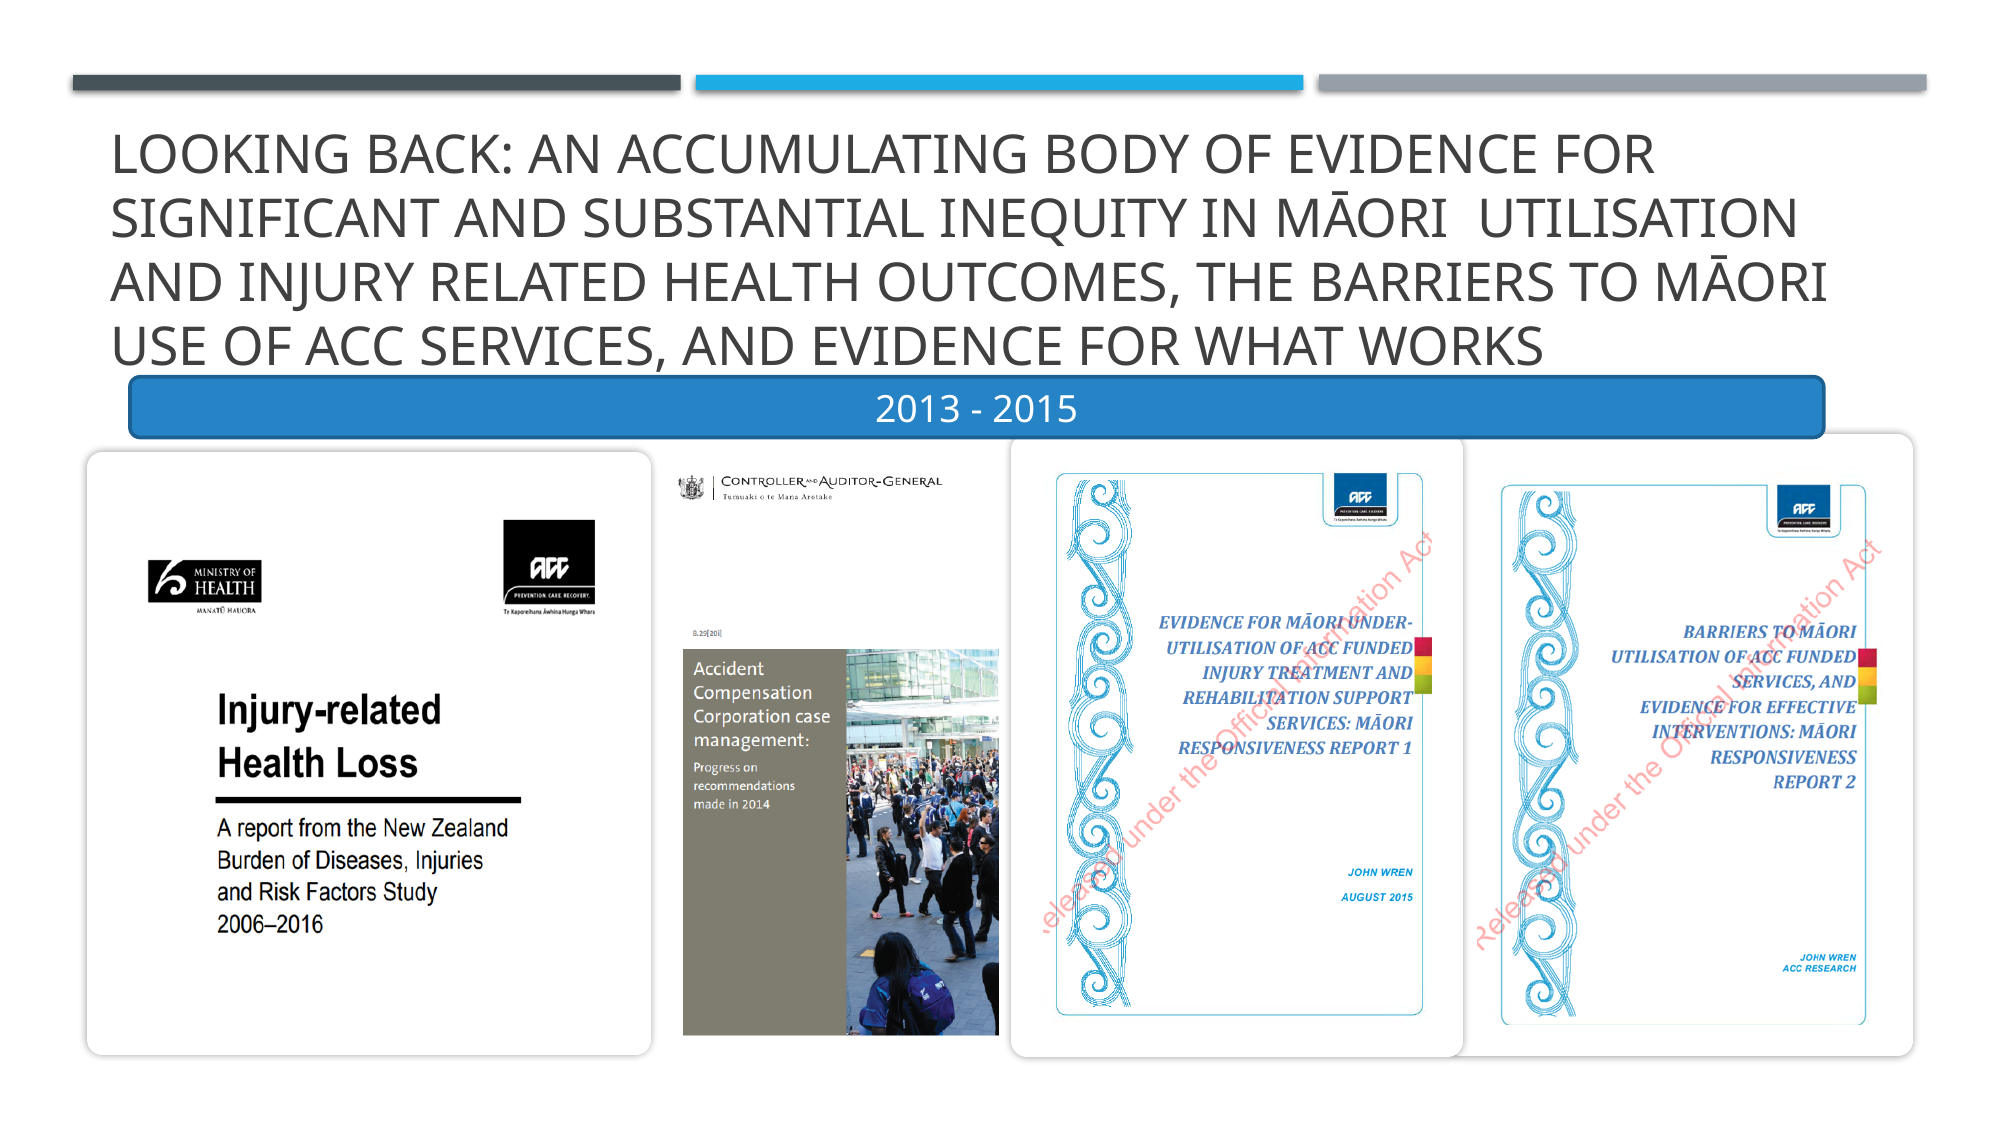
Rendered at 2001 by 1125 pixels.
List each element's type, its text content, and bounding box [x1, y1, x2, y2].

picture [1475, 464, 1883, 1026]
picture [1041, 464, 1433, 1026]
text_box 2013 - 2015 [128, 374, 1826, 440]
picture [117, 455, 999, 1125]
title Looking Back: an accumulating body of evidence for significant and substantial inequity in Māori utilisation and injury related health outcomes, the barriers to Māori use of acc services, and evidence for what works [95, 109, 1905, 385]
